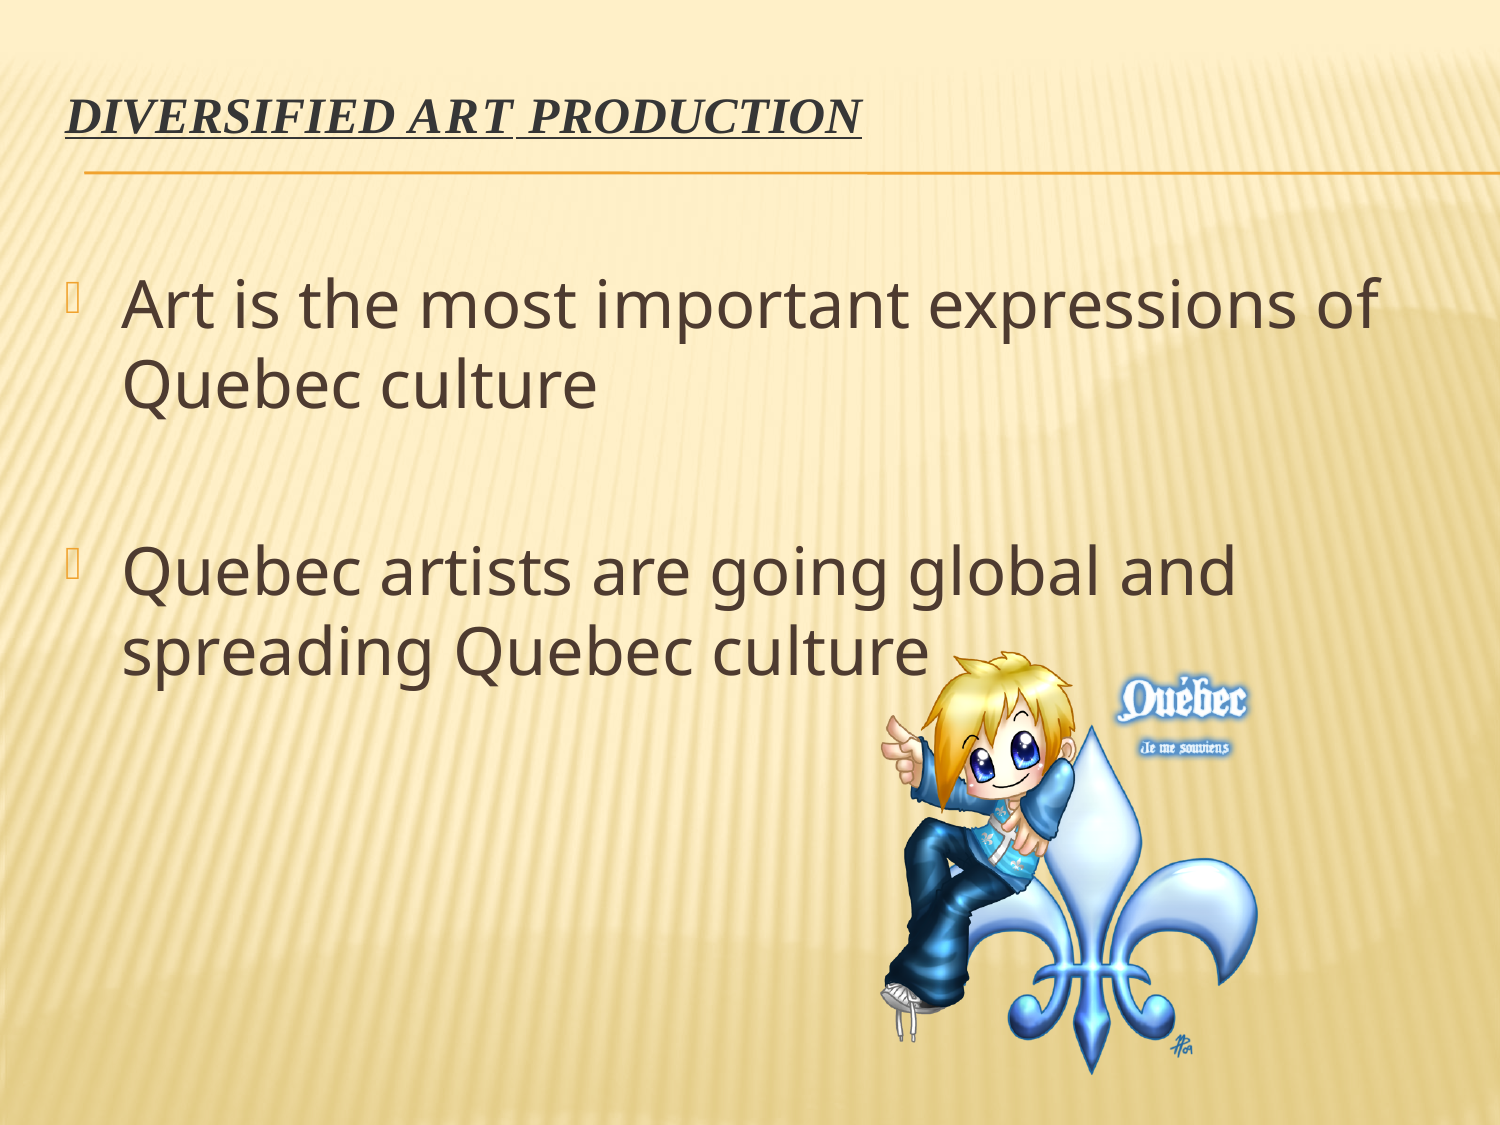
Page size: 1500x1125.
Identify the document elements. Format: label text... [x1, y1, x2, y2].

title Diversified art production [50, 75, 1475, 213]
list Art is the most important expressions of Quebec culture Quebec artists are going global and spreading Quebec culture [50, 254, 1475, 998]
picture [862, 624, 1279, 1086]
